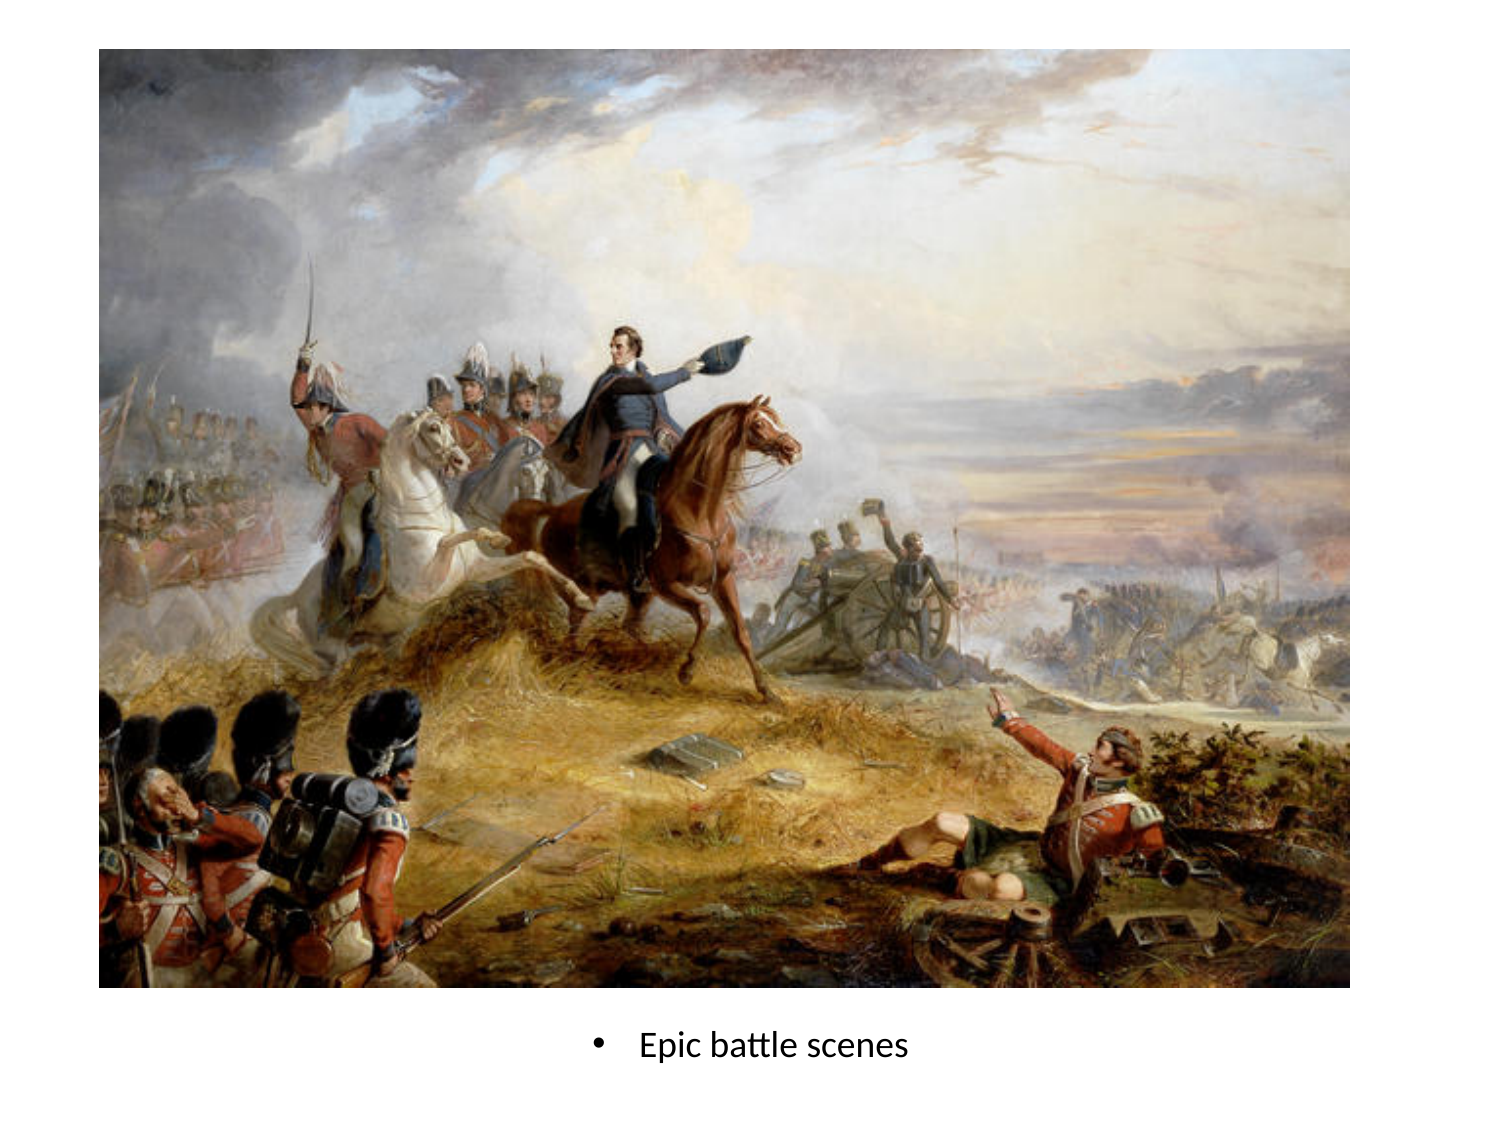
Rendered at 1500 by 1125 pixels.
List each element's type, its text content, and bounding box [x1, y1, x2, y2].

text_box Epic battle scenes [577, 1012, 933, 1073]
picture [99, 49, 1351, 988]
